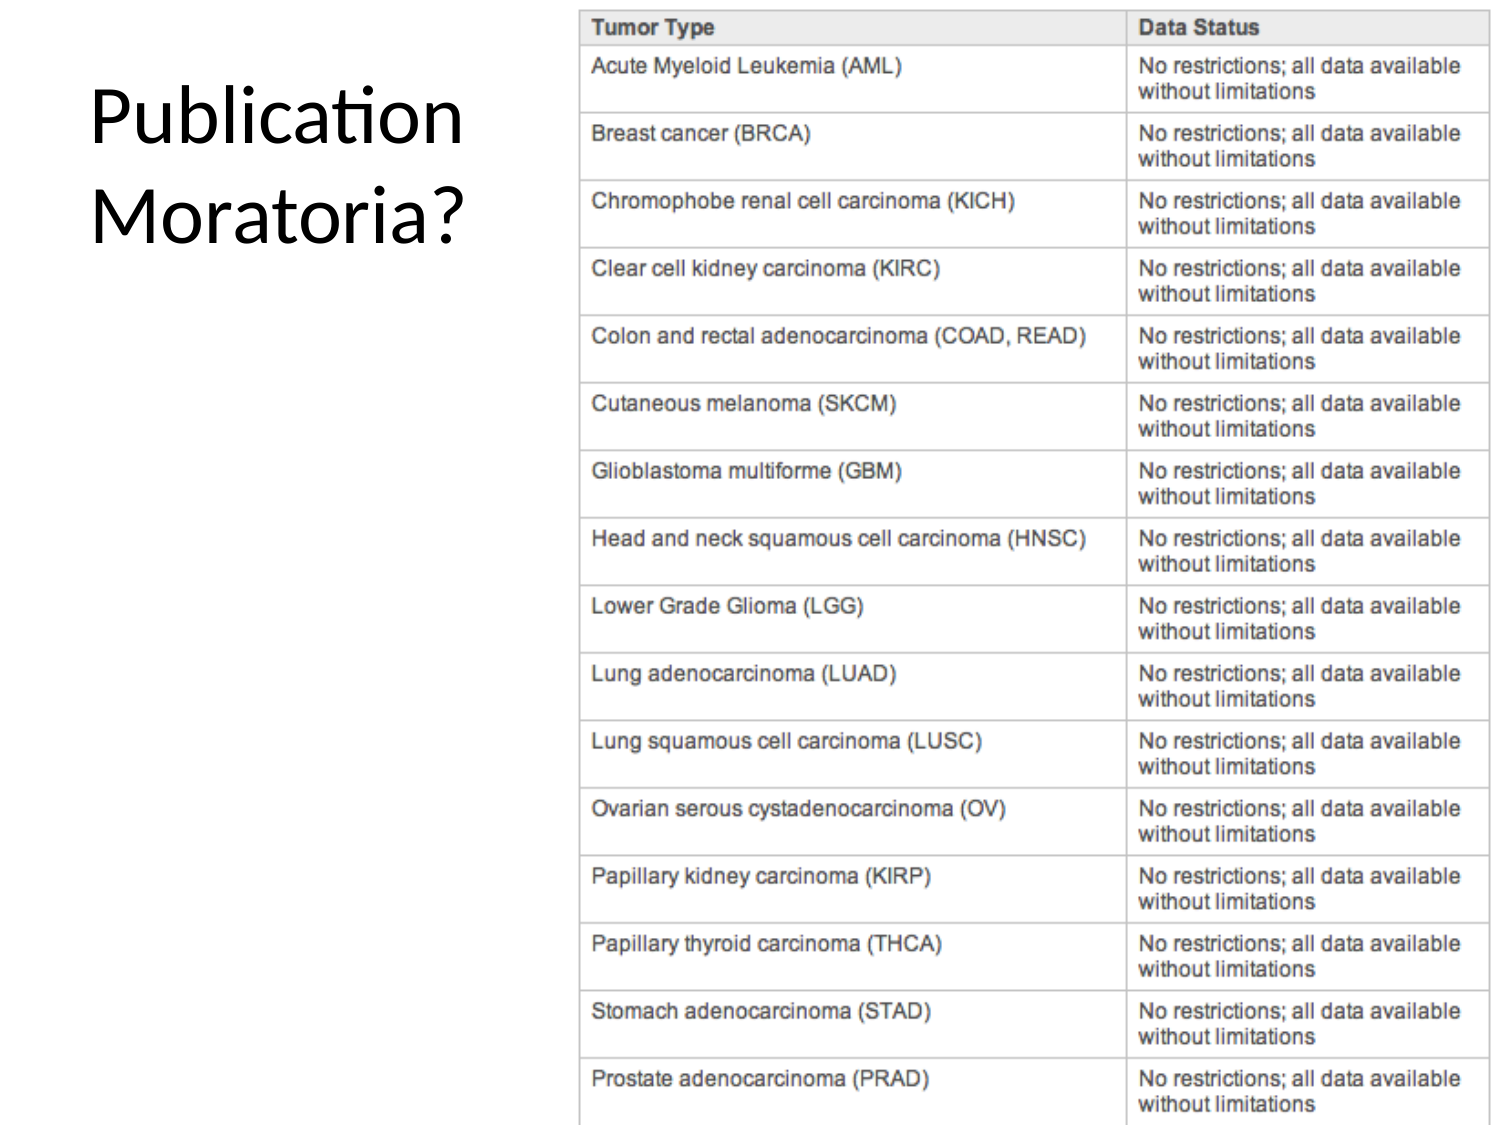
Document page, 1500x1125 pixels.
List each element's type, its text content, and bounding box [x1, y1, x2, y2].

picture [558, 0, 1500, 1125]
text_box Publication Moratoria? [75, 52, 553, 268]
